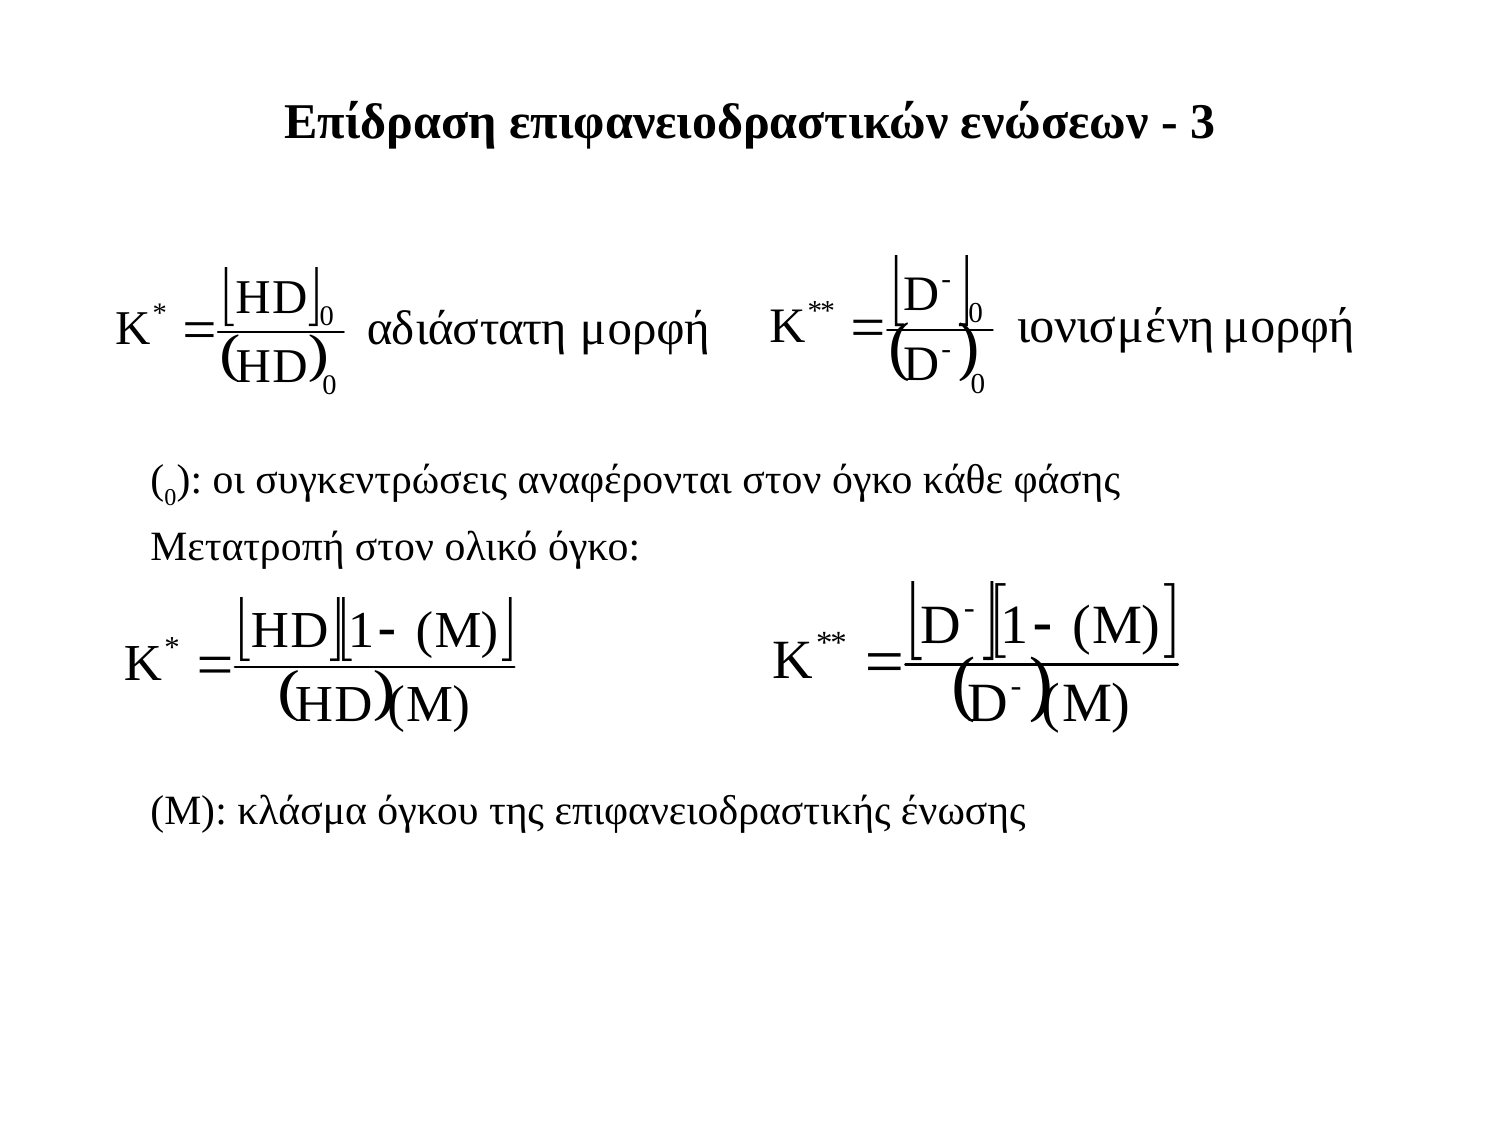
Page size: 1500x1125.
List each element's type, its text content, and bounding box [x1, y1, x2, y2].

text_box (Μ): κλάσμα όγκου της επιφανειοδραστικής ένωσης [135, 775, 1411, 863]
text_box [115, 597, 552, 742]
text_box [764, 581, 1220, 744]
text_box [761, 255, 1362, 405]
title Επίδραση επιφανειοδραστικών ενώσεων - 3 [112, 74, 1388, 163]
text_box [107, 266, 716, 406]
text_box (0): οι συγκεντρώσεις αναφέρονται στον όγκο κάθε φάσης Μετατροπή στον ολικό όγκο: [135, 444, 1411, 595]
